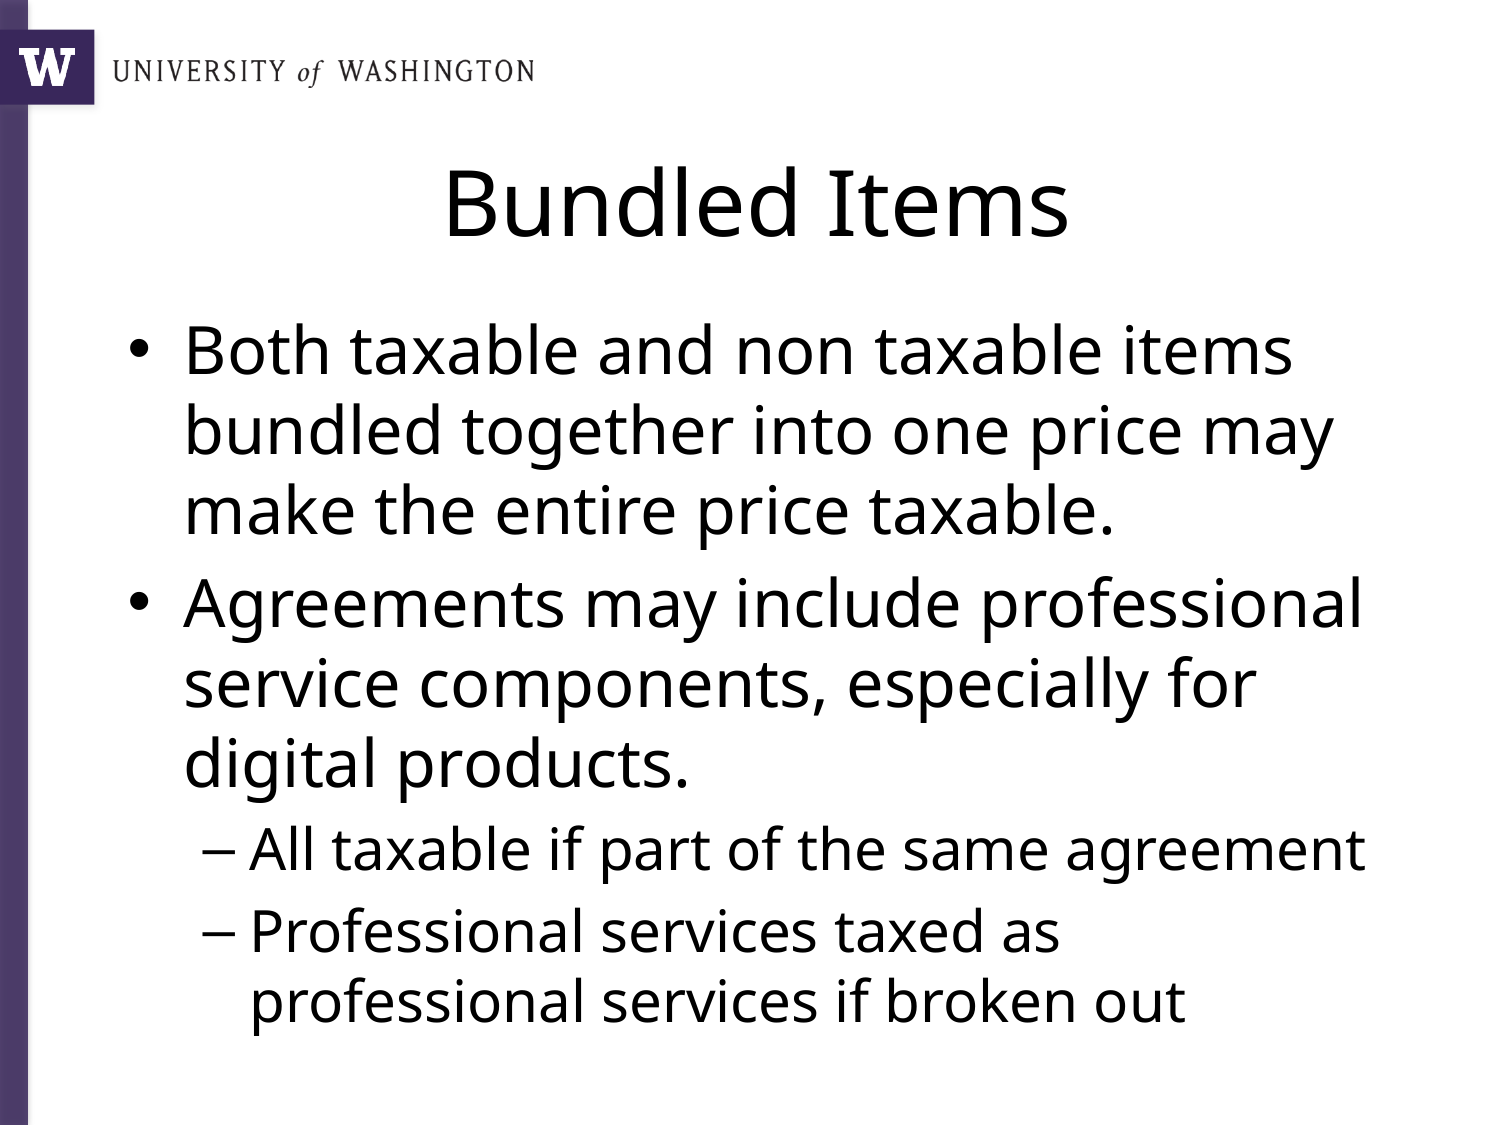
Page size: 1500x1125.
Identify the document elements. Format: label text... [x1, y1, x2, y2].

picture [19, 48, 75, 86]
title Bundled Items [112, 125, 1401, 275]
picture [112, 59, 534, 88]
list Both taxable and non taxable items bundled together into one price may make the entire price taxable. Agreements may include professional service components, especially for digital products. All taxable if part of the same agreement Professional services taxed as professional services if broken out [112, 299, 1401, 1005]
